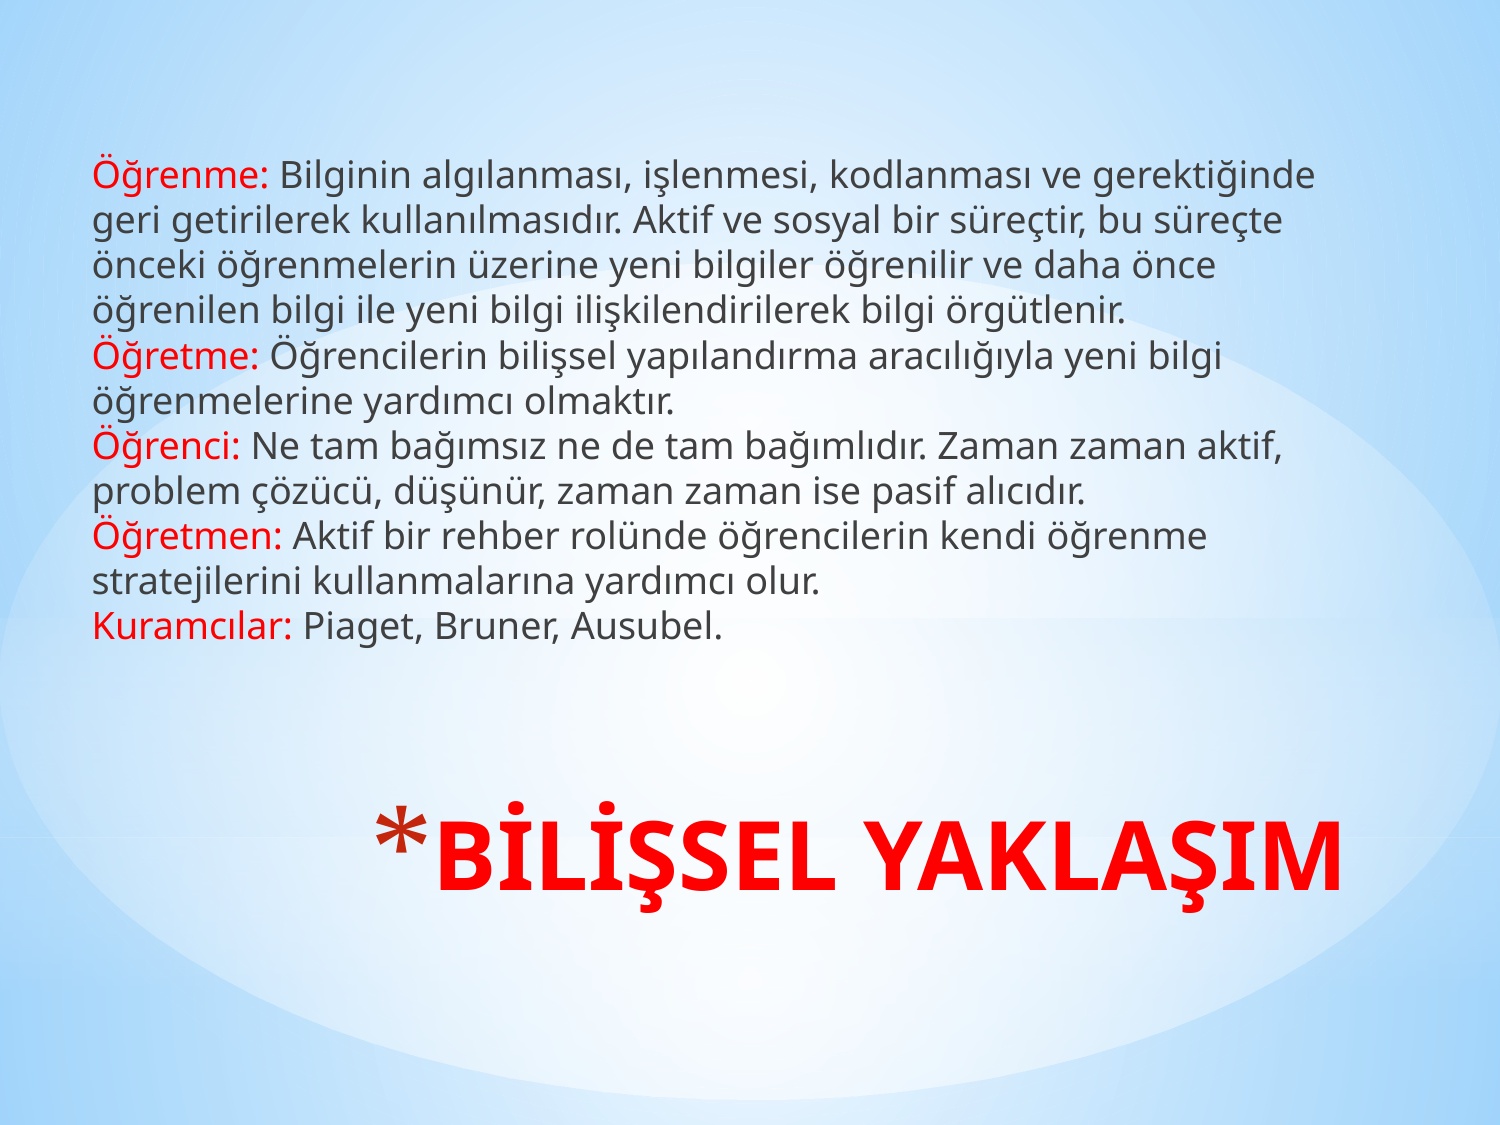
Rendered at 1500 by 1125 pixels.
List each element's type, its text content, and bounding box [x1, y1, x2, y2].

title BİLİŞSEL YAKLAŞIM [294, 786, 1363, 965]
list Öğrenme: Bilginin algılanması, işlenmesi, kodlanması ve gerektiğinde geri getirilerek kullanılmasıdır. Aktif ve sosyal bir süreçtir, bu süreçte önceki öğrenmelerin üzerine yeni bilgiler öğrenilir ve daha önce öğrenilen bilgi ile yeni bilgi ilişkilendirilerek bilgi örgütlenir. Öğretme: Öğrencilerin bilişsel yapılandırma aracılığıyla yeni bilgi öğrenmelerine yardımcı olmaktır. Öğrenci: Ne tam bağımsız ne de tam bağımlıdır. Zaman zaman aktif, problem çözücü, düşünür, zaman zaman ise pasif alıcıdır. Öğretmen: Aktif bir rehber rolünde öğrencilerin kendi öğrenme stratejilerini kullanmalarına yardımcı olur. Kuramcılar: Piaget, Bruner, Ausubel. [76, 120, 1353, 776]
